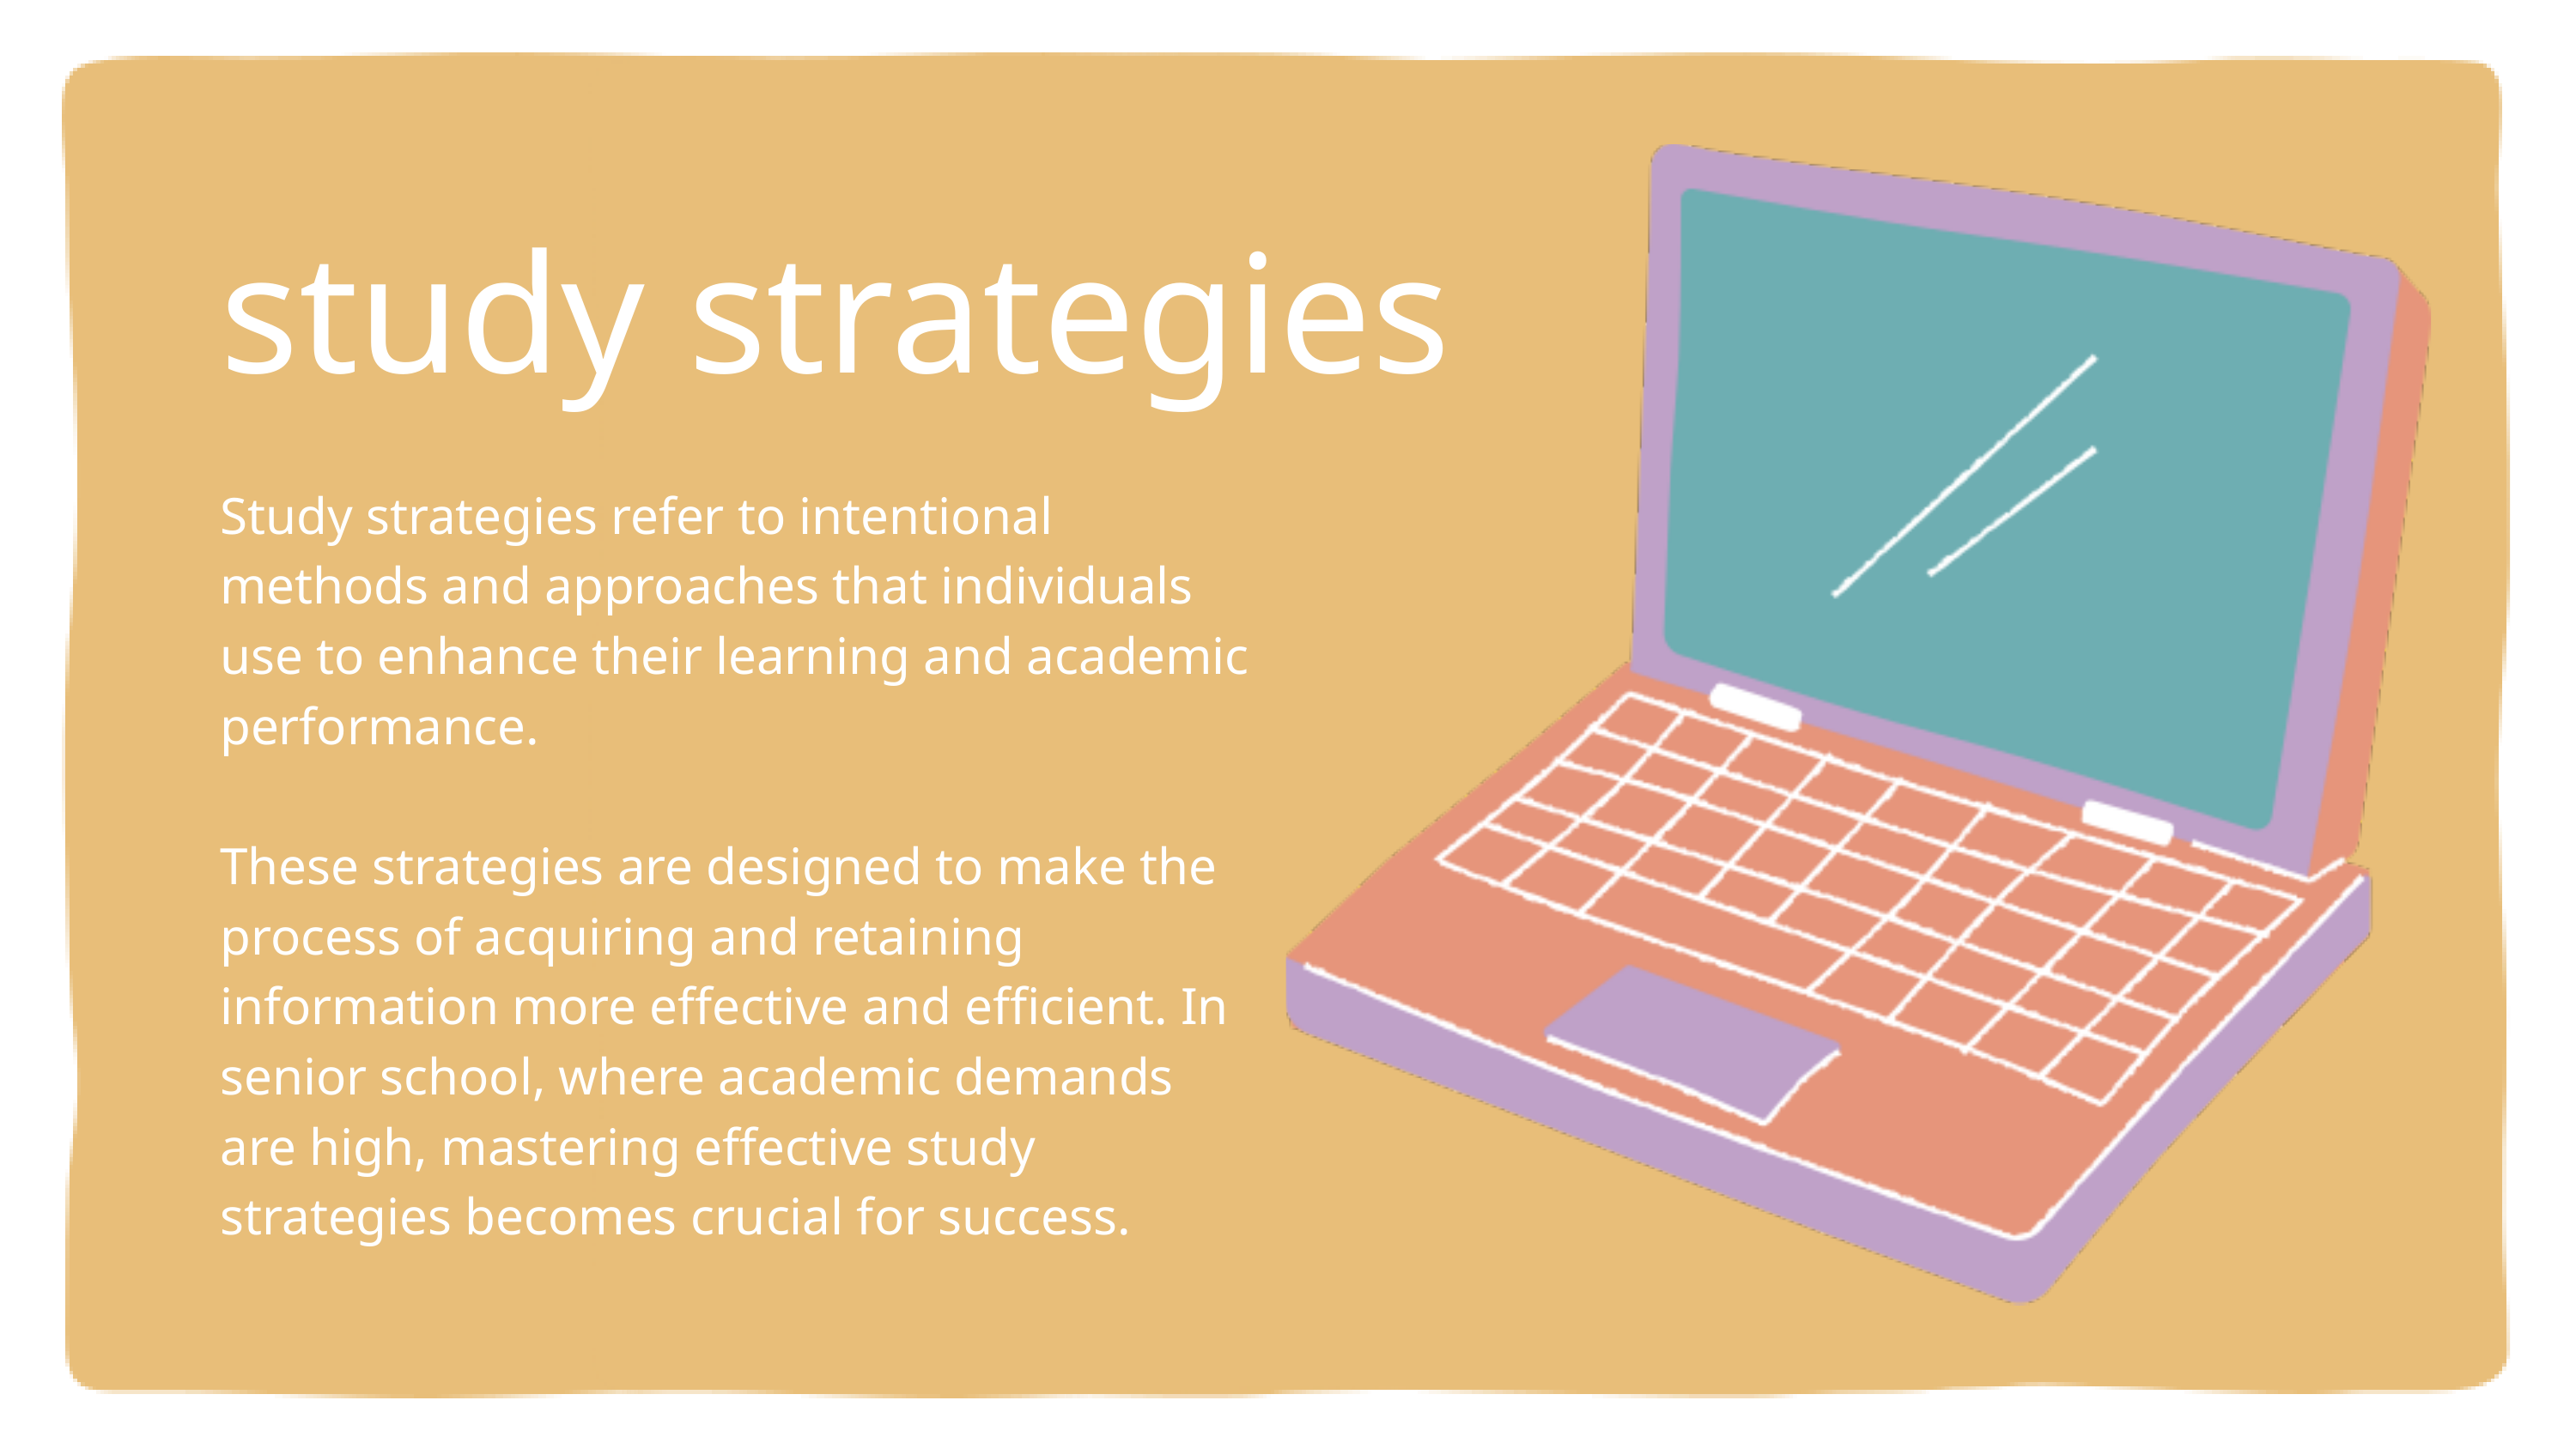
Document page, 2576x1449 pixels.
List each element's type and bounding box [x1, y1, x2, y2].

text_box [61, 52, 2511, 1399]
